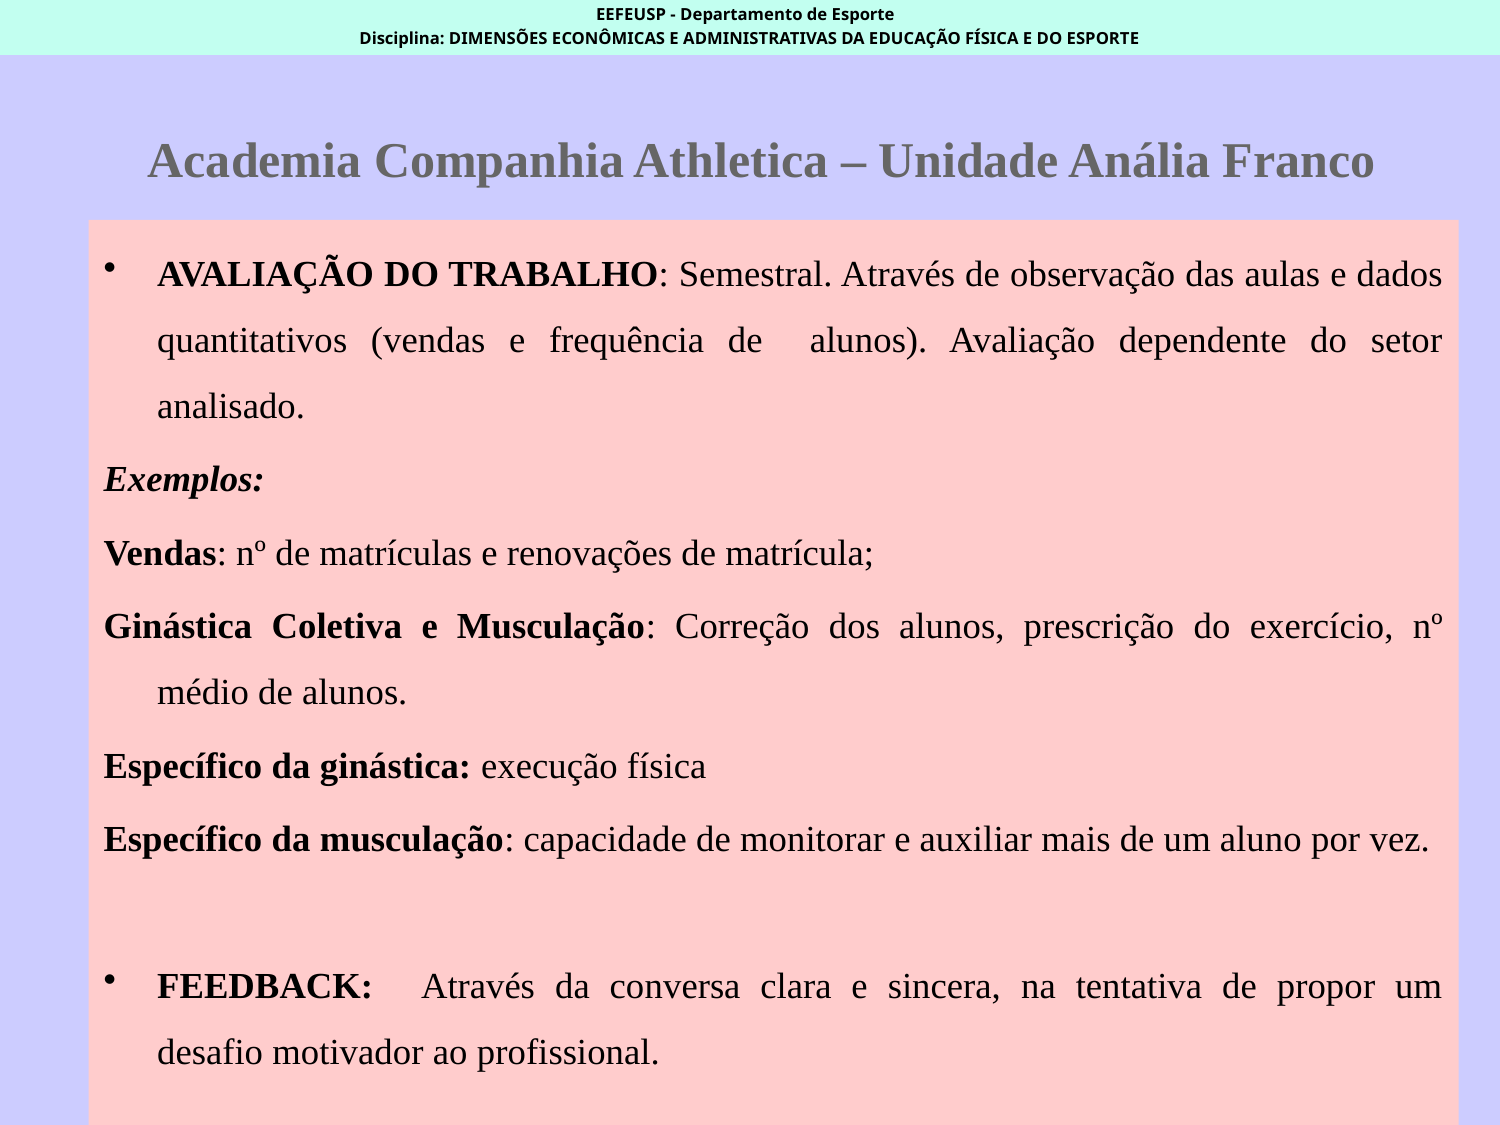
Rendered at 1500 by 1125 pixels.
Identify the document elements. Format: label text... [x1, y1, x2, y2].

text_box EEFEUSP - Departamento de Esporte Disciplina: DIMENSÕES ECONÔMICAS E ADMINISTRATIVAS DA EDUCAÇÃO FÍSICA E DO ESPORTE [0, 0, 1500, 55]
list AVALIAÇÃO DO TRABALHO: Semestral. Através de observação das aulas e dados quantitativos (vendas e frequência de alunos). Avaliação dependente do setor analisado. Exemplos: Vendas: nº de matrículas e renovações de matrícula; Ginástica Coletiva e Musculação: Correção dos alunos, prescrição do exercício, nº médio de alunos. Específico da ginástica: execução física Específico da musculação: capacidade de monitorar e auxiliar mais de um aluno por vez. FEEDBACK: Através da conversa clara e sincera, na tentativa de propor um desafio motivador ao profissional. [88, 219, 1459, 1125]
text_box Academia Companhia Athletica – Unidade Anália Franco [123, 120, 1400, 196]
